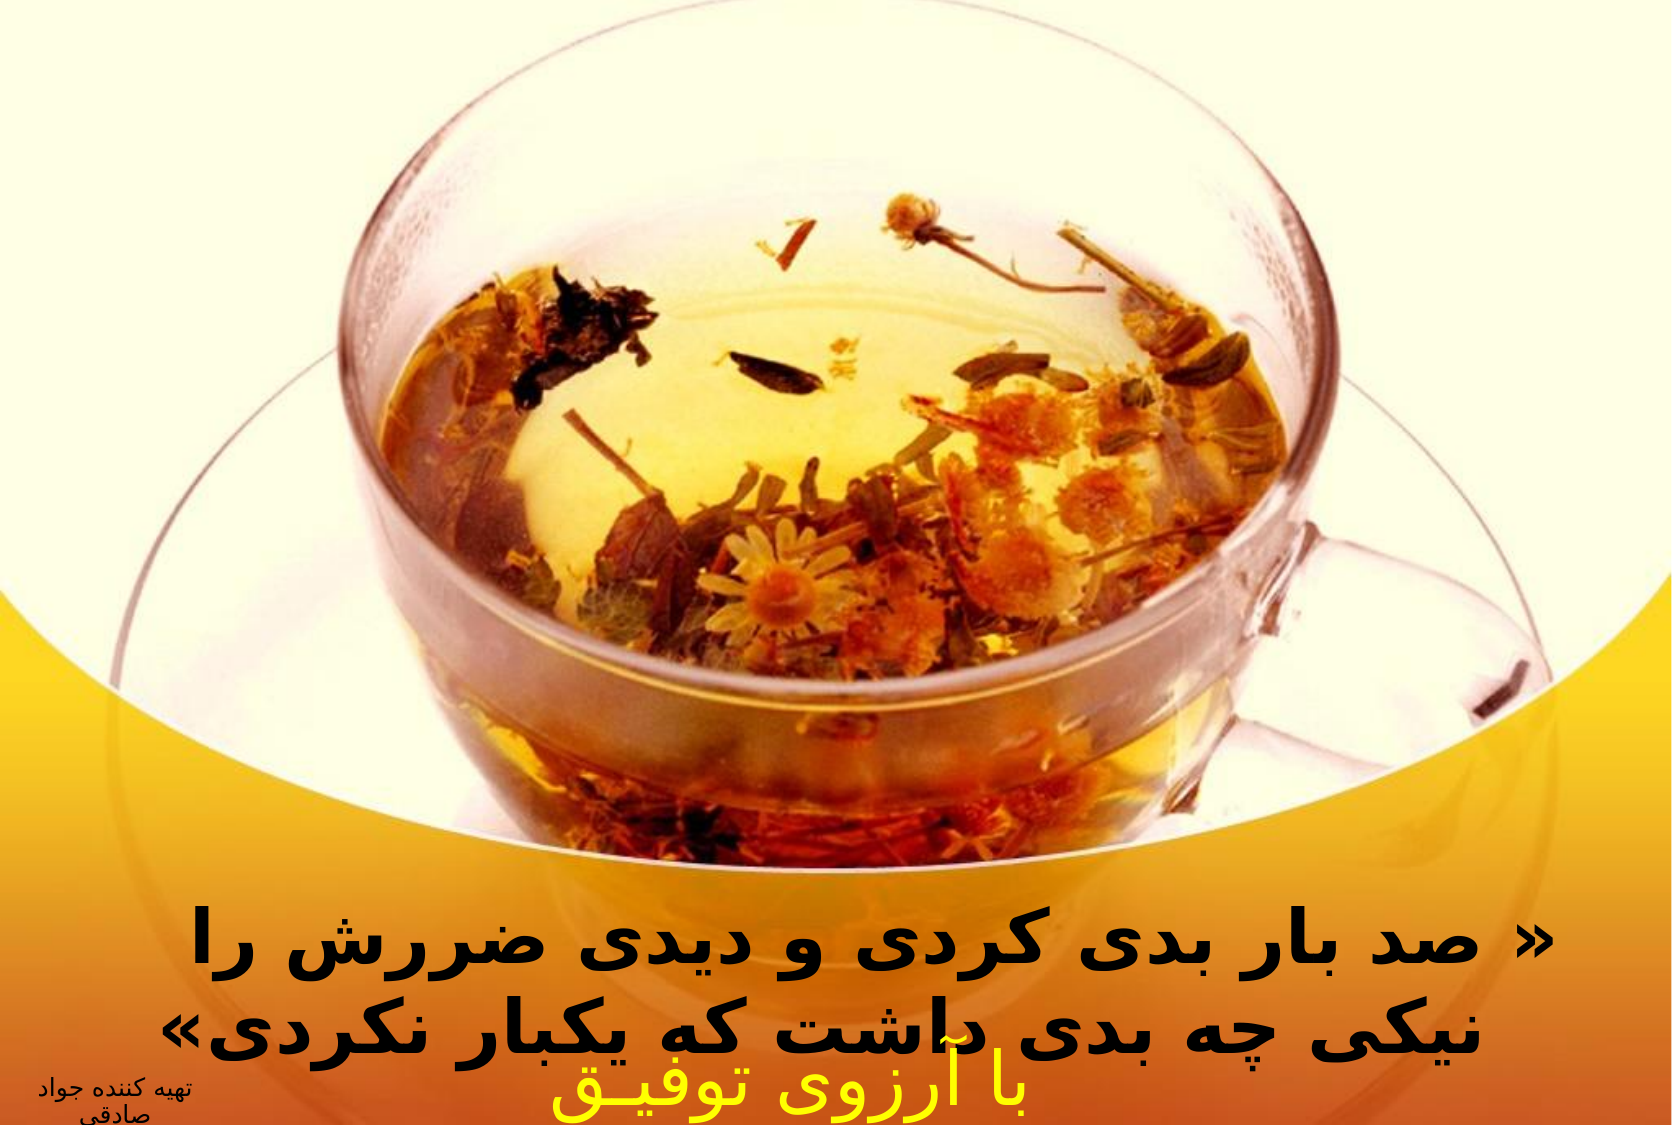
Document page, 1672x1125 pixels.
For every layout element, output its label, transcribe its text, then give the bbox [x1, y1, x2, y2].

text_box تهیه کننده جواد صادقی [3, 1067, 227, 1104]
picture [0, 0, 1672, 1125]
text_box « صد بار بدی کردی و دیدی ضررش را نیکی چه بدی داشت که یکبار نکردی» [20, 881, 1624, 1077]
text_box با آرزوی توفیـق روزافـــزون [410, 1023, 1171, 1125]
